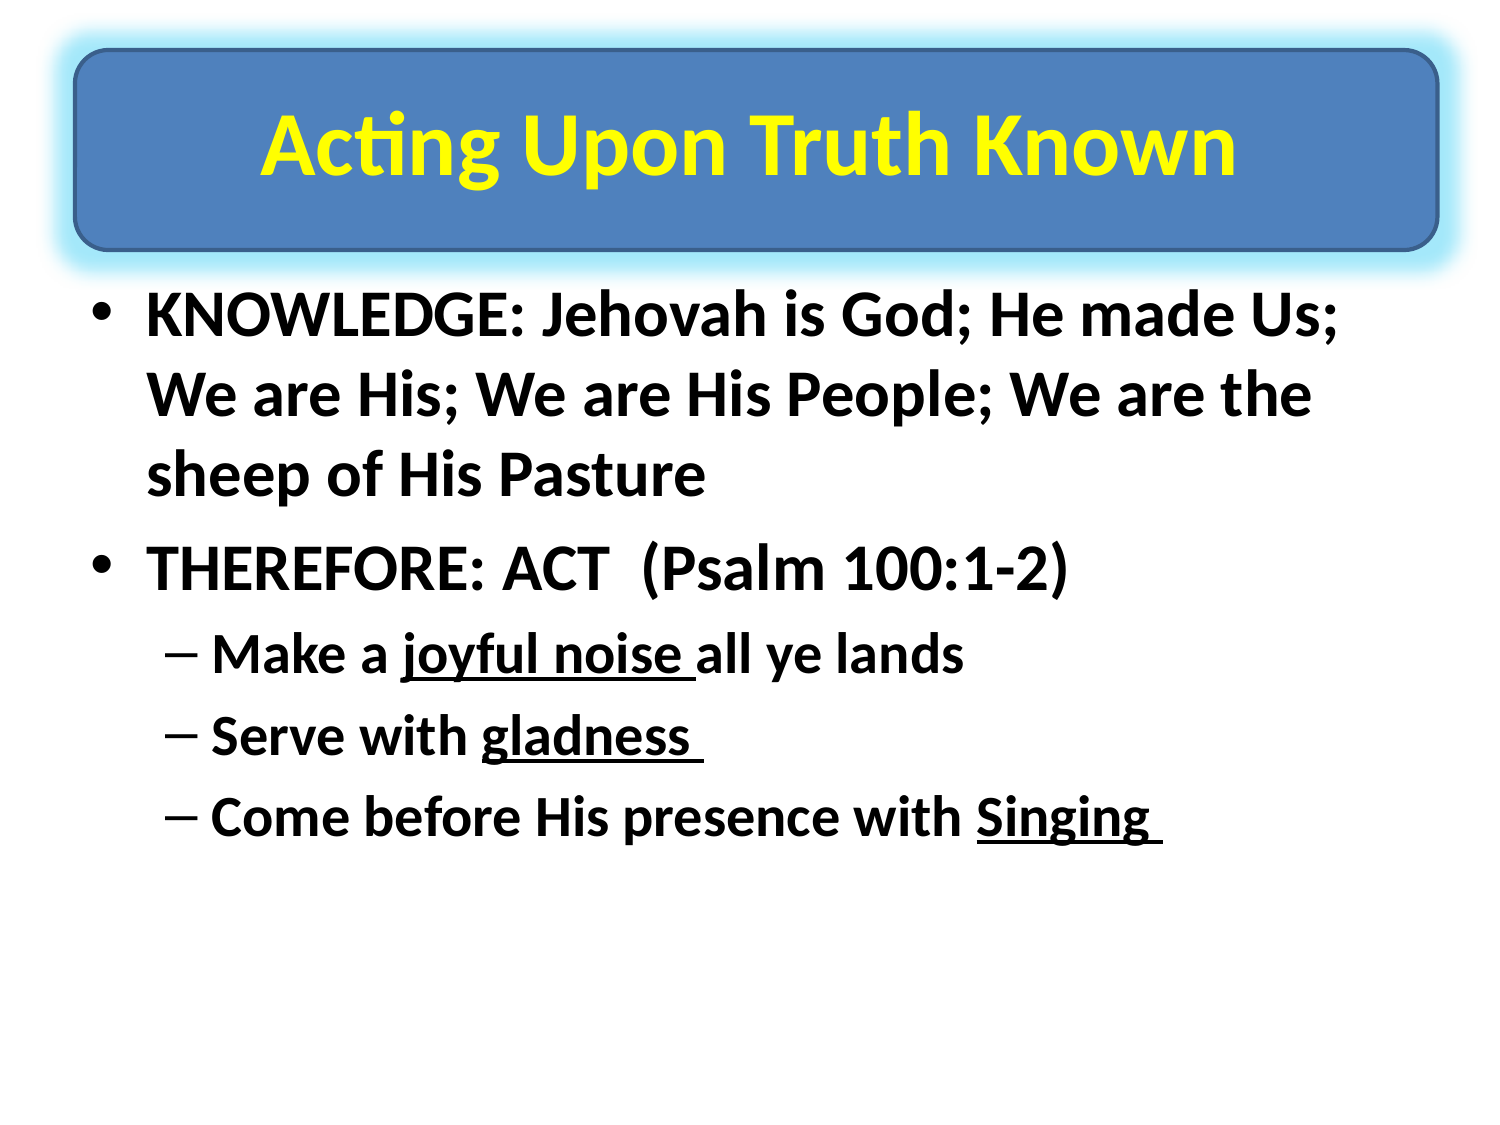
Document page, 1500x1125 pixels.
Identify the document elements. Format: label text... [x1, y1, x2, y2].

list KNOWLEDGE: Jehovah is God; He made Us; We are His; We are His People; We are the sheep of His Pasture THEREFORE: ACT (Psalm 100:1-2) Make a joyful noise all ye lands Serve with gladness Come before His presence with Singing [75, 262, 1425, 1125]
title Acting Upon Truth Known [75, 45, 1425, 233]
text_box [76, 54, 1440, 253]
